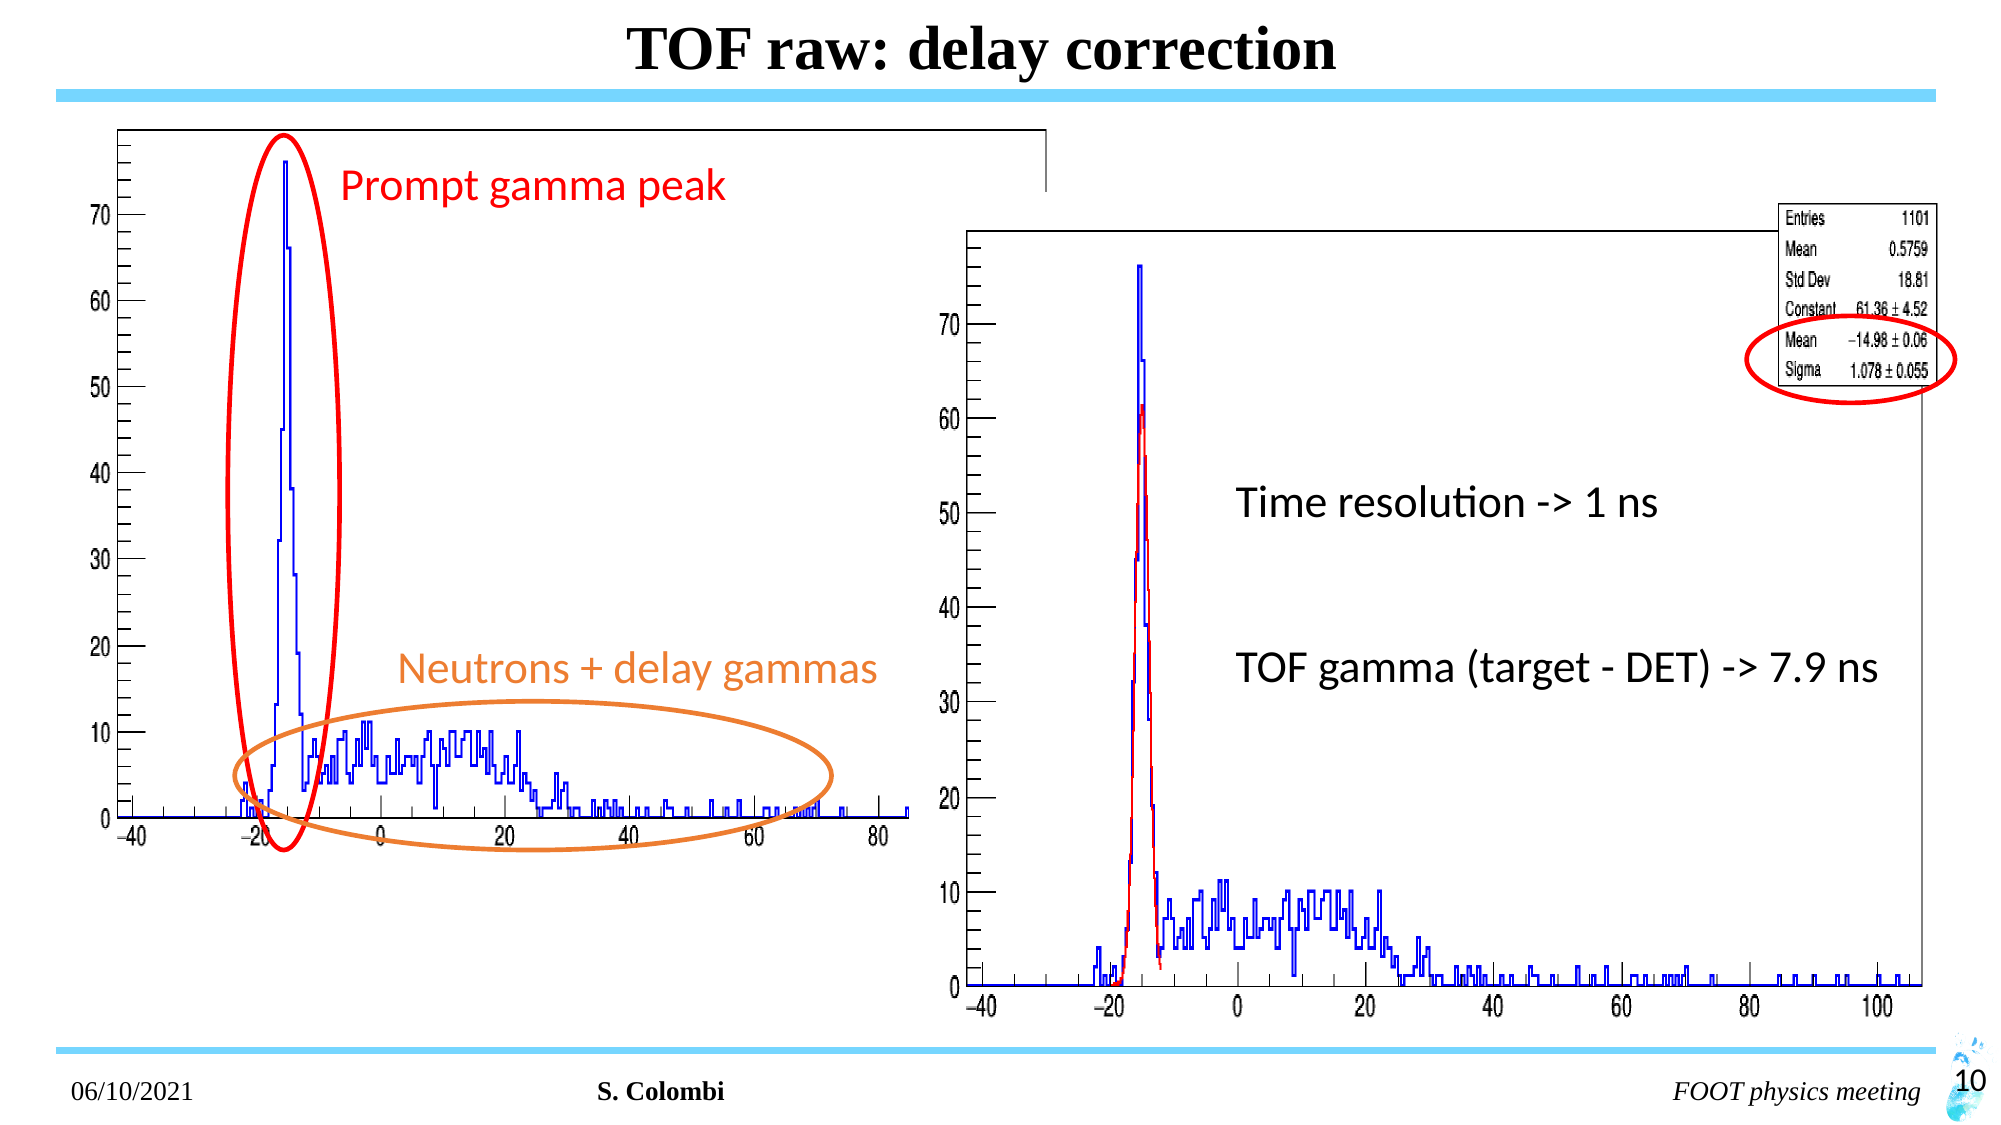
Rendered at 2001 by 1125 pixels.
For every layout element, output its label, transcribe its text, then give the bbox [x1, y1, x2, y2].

text_box S. Colombi [582, 1065, 750, 1114]
text_box FOOT physics meeting [1108, 1065, 1937, 1114]
text_box TOF raw: delay correction [0, 0, 1999, 90]
text_box 06/10/2021 [56, 1066, 224, 1114]
picture [55, 110, 1999, 1125]
text_box 10 [1936, 1050, 1942, 1106]
